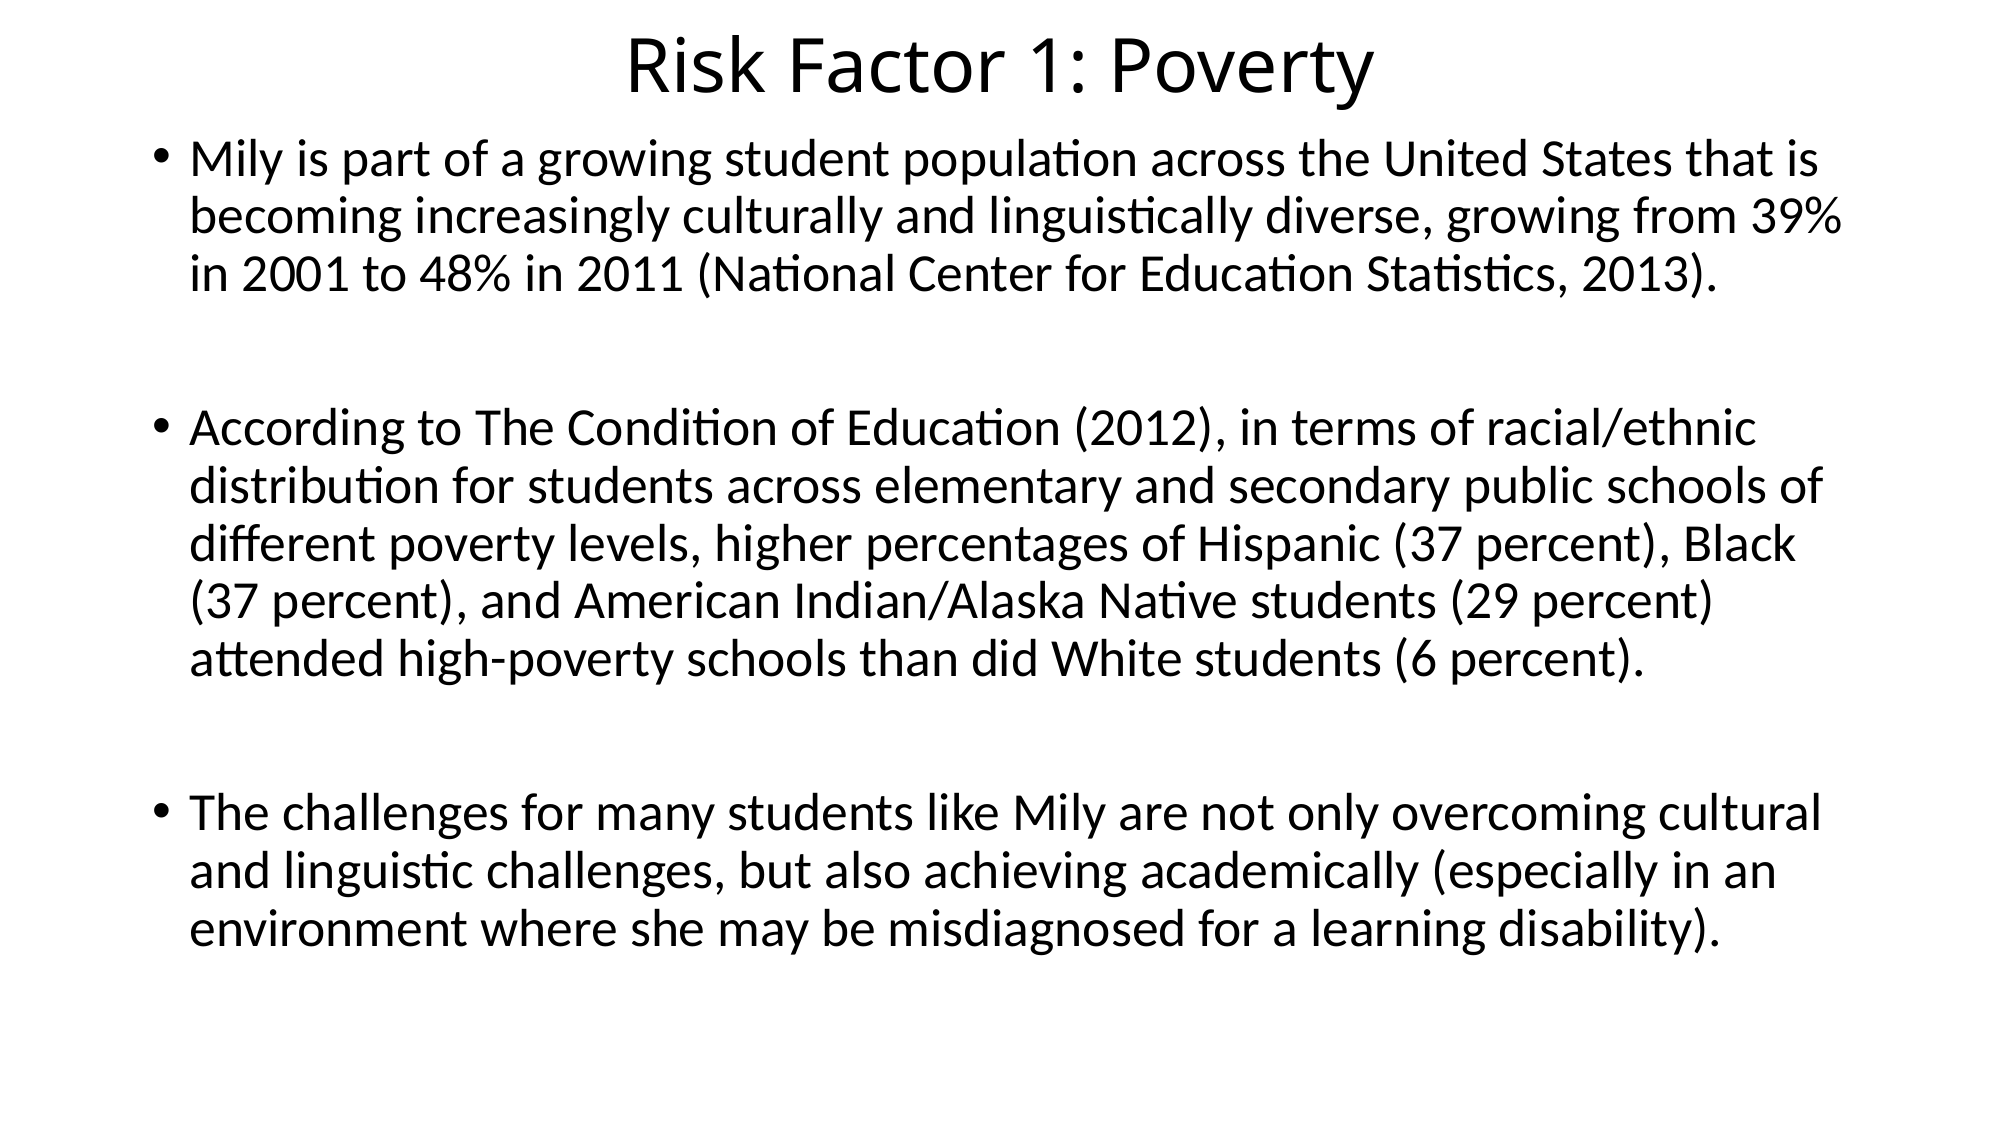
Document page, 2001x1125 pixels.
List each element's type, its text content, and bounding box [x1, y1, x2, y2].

list Mily is part of a growing student population across the United States that is becoming increasingly culturally and linguistically diverse, growing from 39% in 2001 to 48% in 2011 (National Center for Education Statistics, 2013). According to The Condition of Education (2012), in terms of racial/ethnic distribution for students across elementary and secondary public schools of different poverty levels, higher percentages of Hispanic (37 percent), Black (37 percent), and American Indian/Alaska Native students (29 percent) attended high-poverty schools than did White students (6 percent). The challenges for many students like Mily are not only overcoming cultural and linguistic challenges, but also achieving academically (especially in an environment where she may be misdiagnosed for a learning disability). [137, 122, 1863, 1014]
title Risk Factor 1: Poverty [137, 14, 1863, 122]
